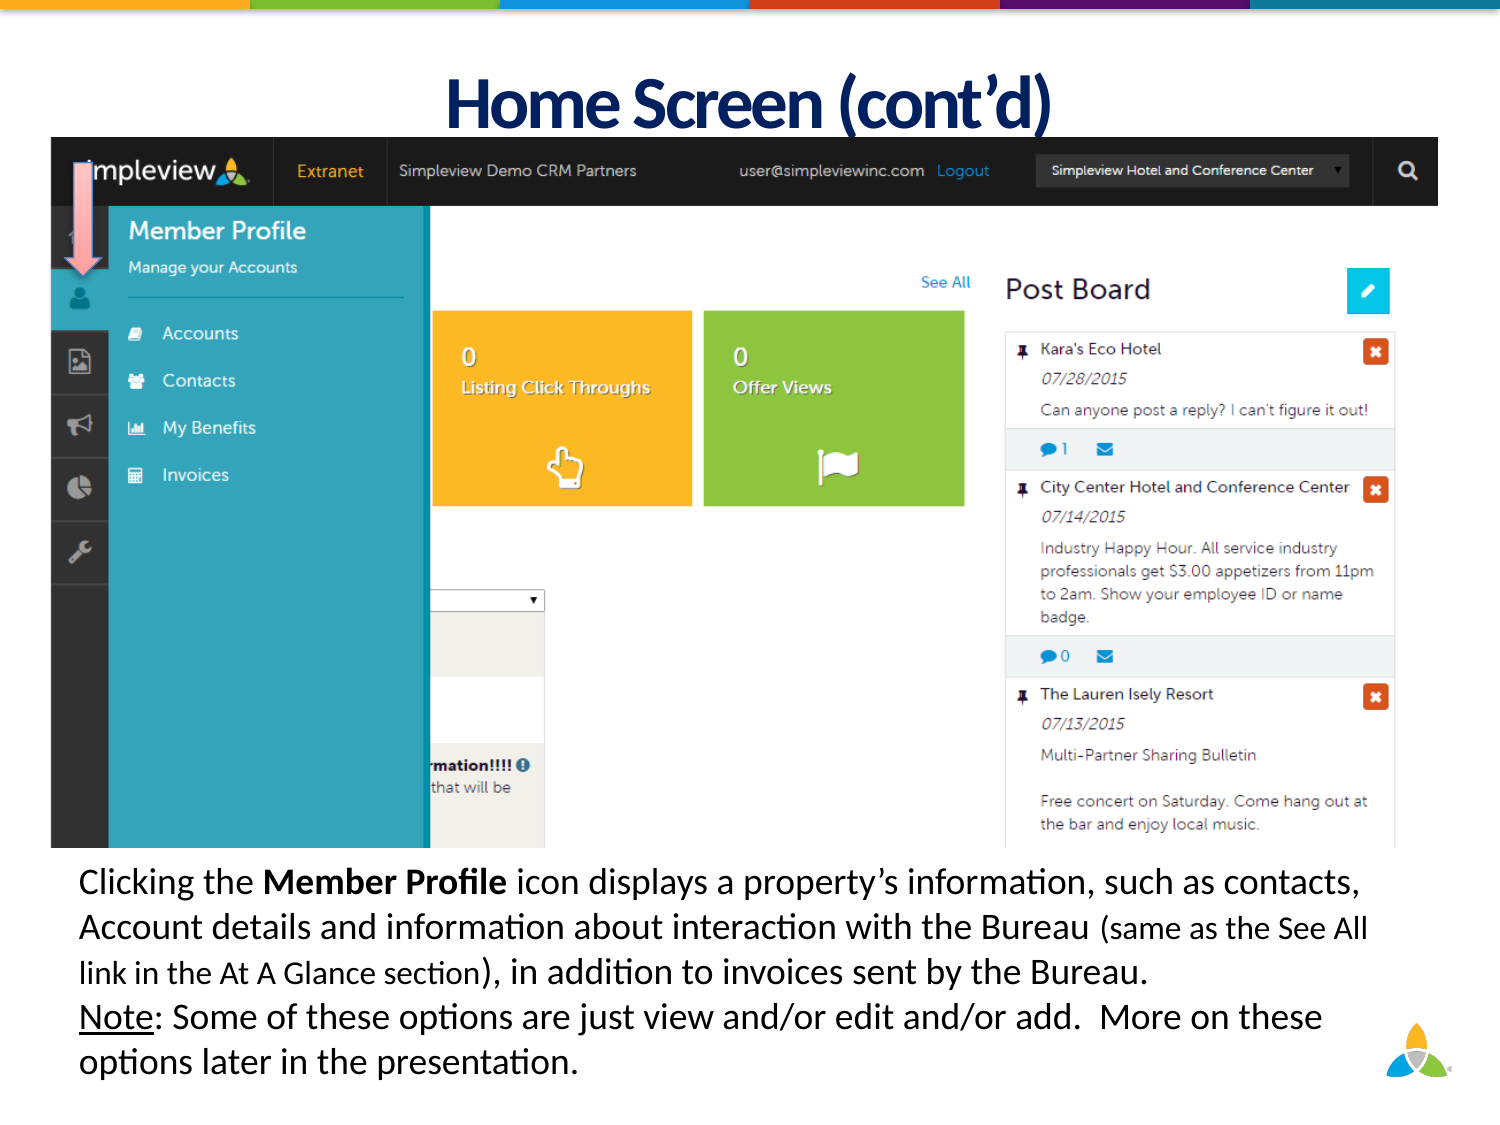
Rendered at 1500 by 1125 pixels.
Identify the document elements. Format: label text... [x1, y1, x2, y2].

list Home Screen (cont’d) [112, 50, 1388, 125]
picture [49, 137, 1438, 848]
picture [1438, 1023, 1452, 1077]
text_box Clicking the Member Profile icon displays a property’s information, such as contacts, Account details and information about interaction with the Bureau (same as the See All link in the At A Glance section), in addition to invoices sent by the Bureau. Note: Some of these options are just view and/or edit and/or add. More on these options later in the presentation. [64, 855, 1438, 1090]
